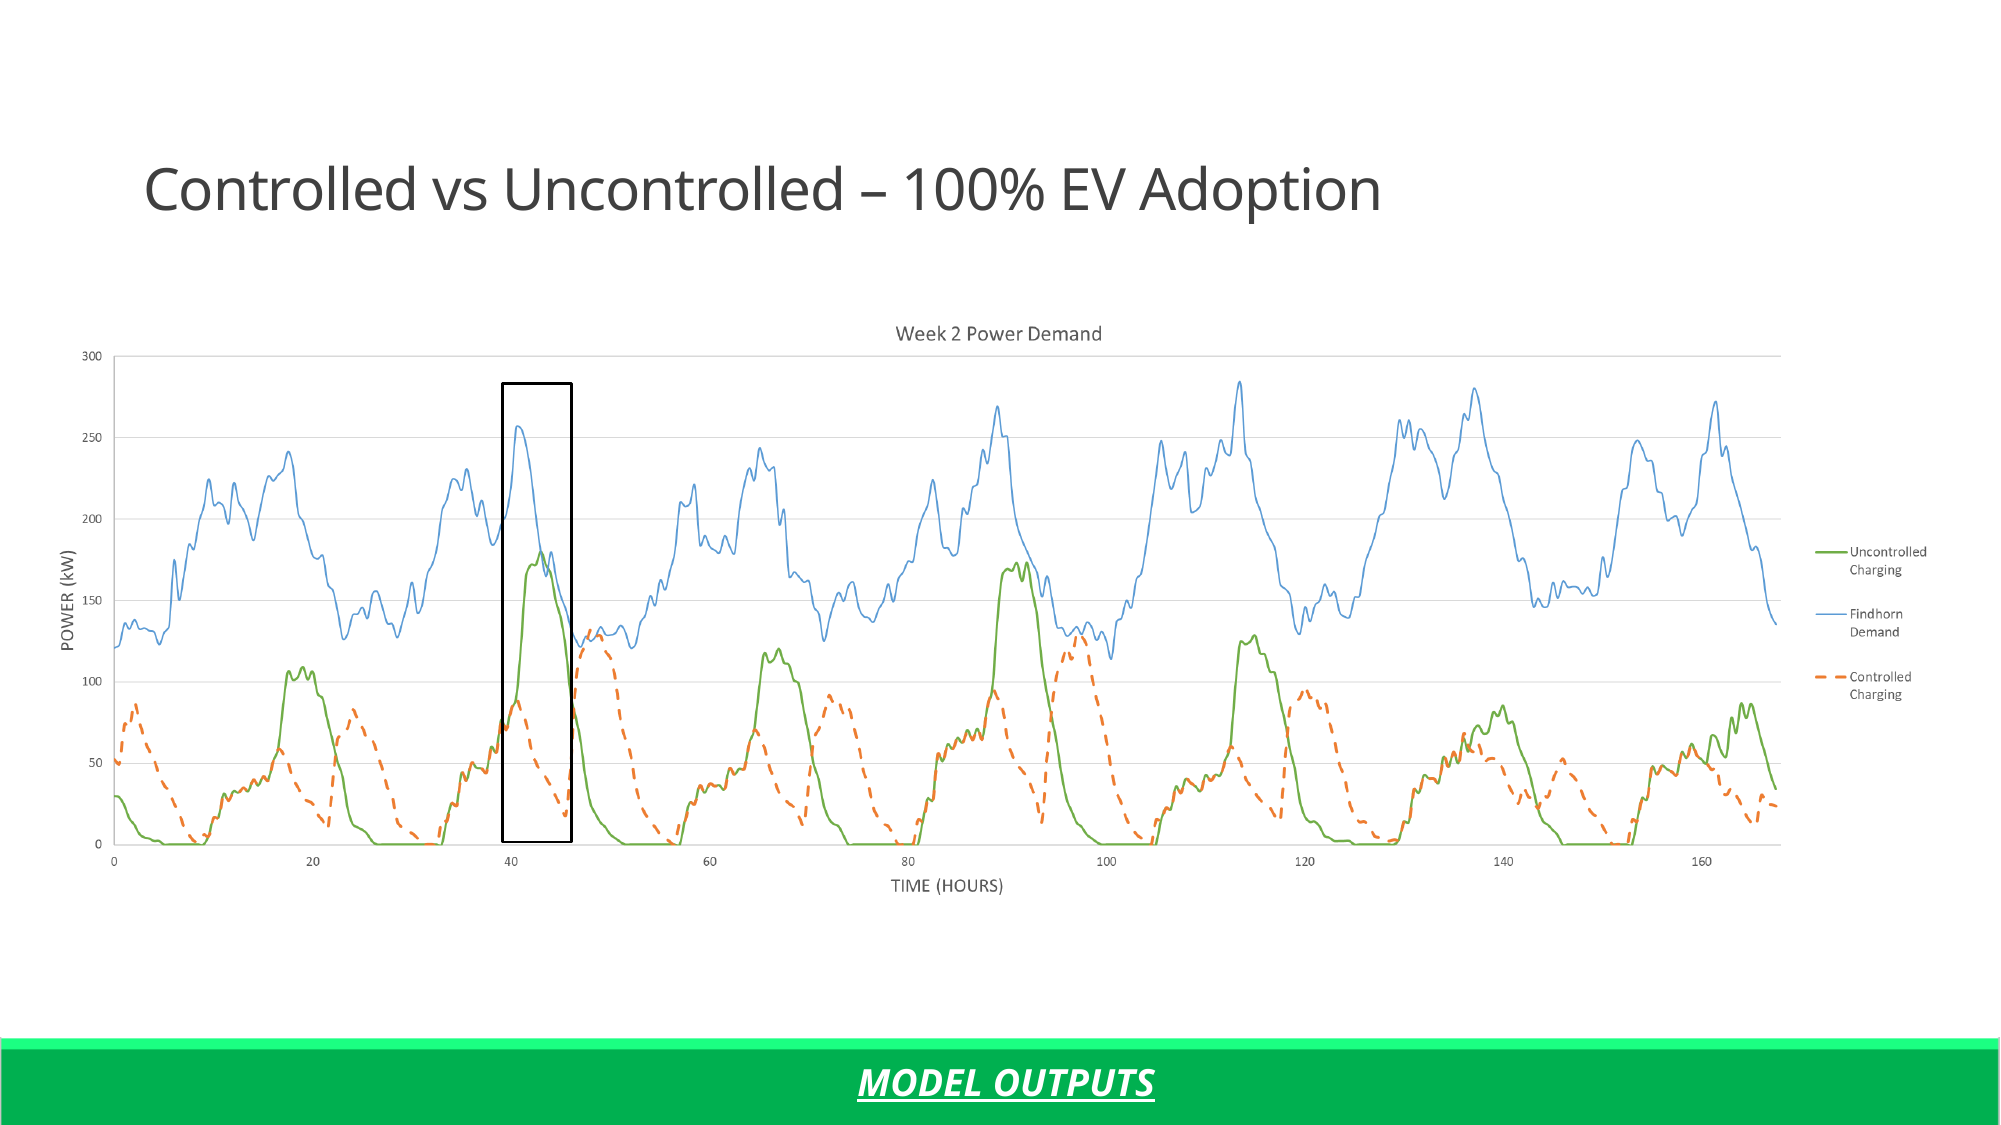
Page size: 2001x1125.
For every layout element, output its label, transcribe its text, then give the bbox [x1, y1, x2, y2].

picture [0, 1037, 2000, 1125]
picture [38, 310, 1959, 909]
title Controlled vs Uncontrolled – 100% EV Adoption [128, 148, 1779, 231]
text_box MODEL OUTPUTS [842, 1051, 1382, 1112]
